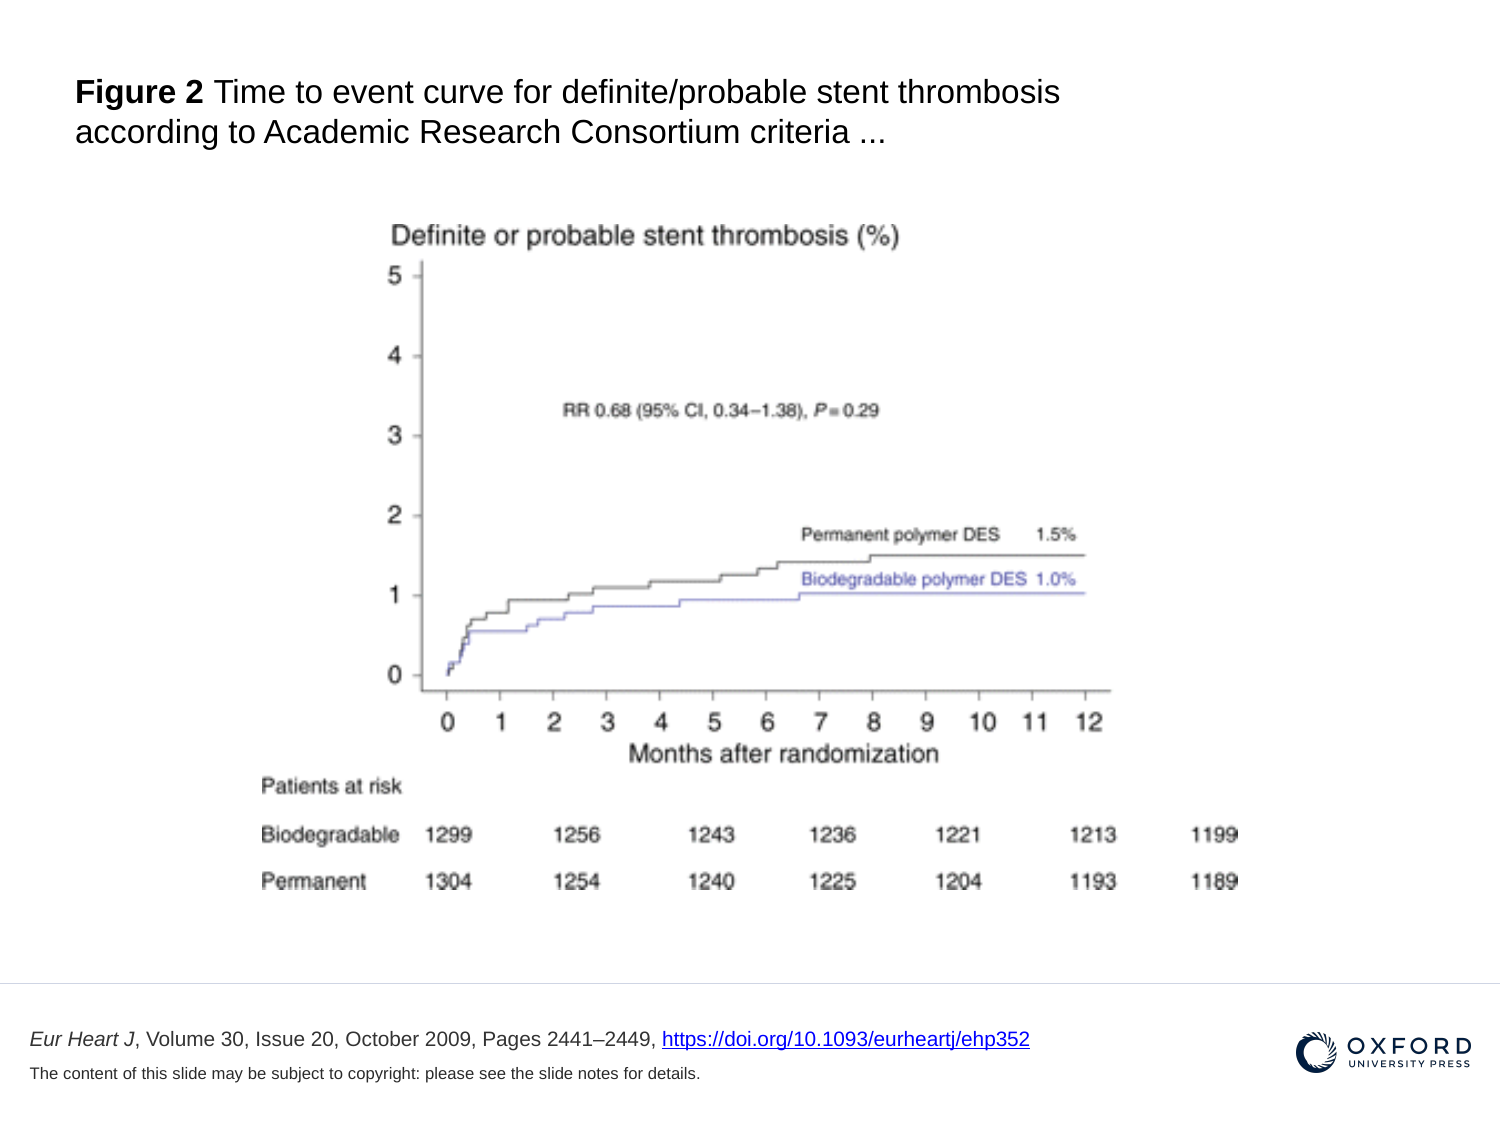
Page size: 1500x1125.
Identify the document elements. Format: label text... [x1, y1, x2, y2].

picture [1296, 1032, 1471, 1073]
title Figure 2 Time to event curve for definite/probable stent thrombosis according to Academic Research Consortium criteria ... [75, 69, 1078, 171]
picture [262, 224, 1238, 890]
footer Eur Heart J, Volume 30, Issue 20, October 2009, Pages 2441–2449, https://doi.org/10.1093/eurheartj/ehp352 The content of this slide may be subject to copyright: please see the slide notes for details. [0, 983, 1260, 1125]
